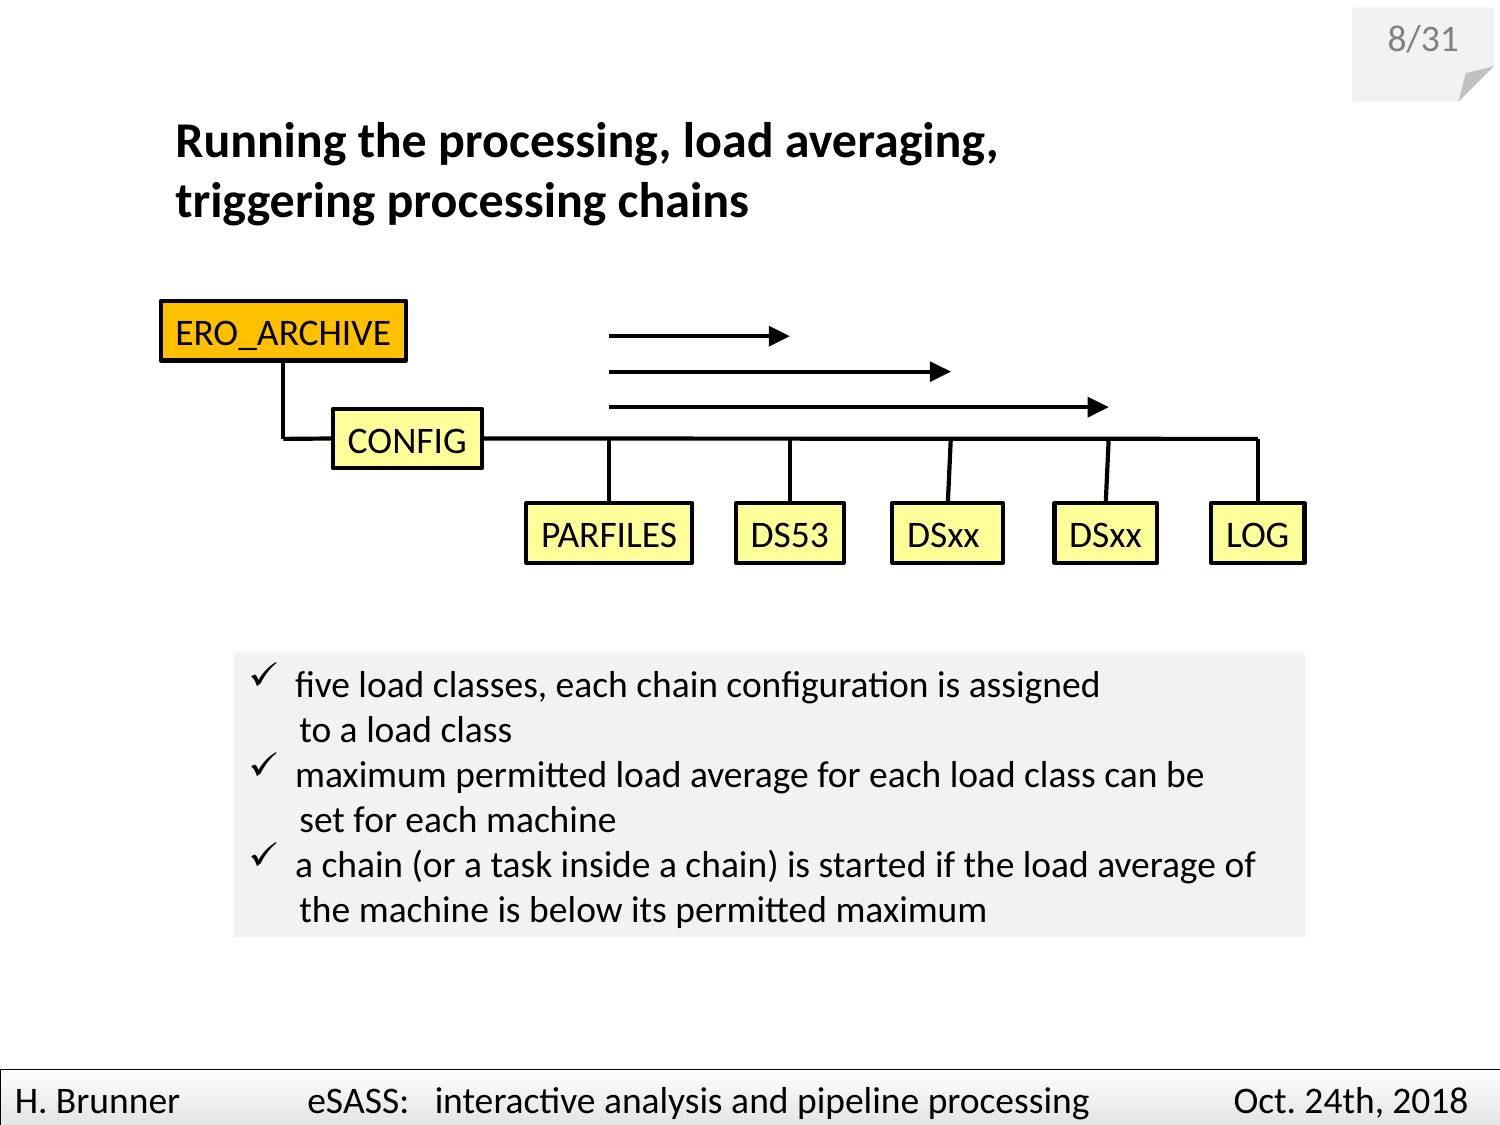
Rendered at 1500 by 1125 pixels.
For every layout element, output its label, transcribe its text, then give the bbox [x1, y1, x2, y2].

text_box CONFIG [332, 408, 482, 469]
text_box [1105, 438, 1109, 504]
text_box Running the processing, load averaging, triggering processing chains [160, 99, 1026, 235]
text_box 8/31 [1350, 5, 1497, 104]
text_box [947, 438, 951, 504]
text_box five load classes, each chain configuration is assigned to a load class maximum permitted load average for each load class can be set for each machine a chain (or a task inside a chain) is started if the load average of the machine is below its permitted maximum [233, 652, 1306, 938]
text_box DSxx [1054, 503, 1157, 563]
text_box DS53 [735, 503, 844, 563]
text_box H. Brunner eSASS: interactive analysis and pipeline processing Oct. 24th, 2018 [0, 1068, 1500, 1125]
text_box PARFILES [526, 503, 693, 563]
text_box ERO_ARCHIVE [160, 300, 407, 361]
text_box DSxx [892, 503, 1004, 563]
text_box LOG [1211, 503, 1305, 563]
